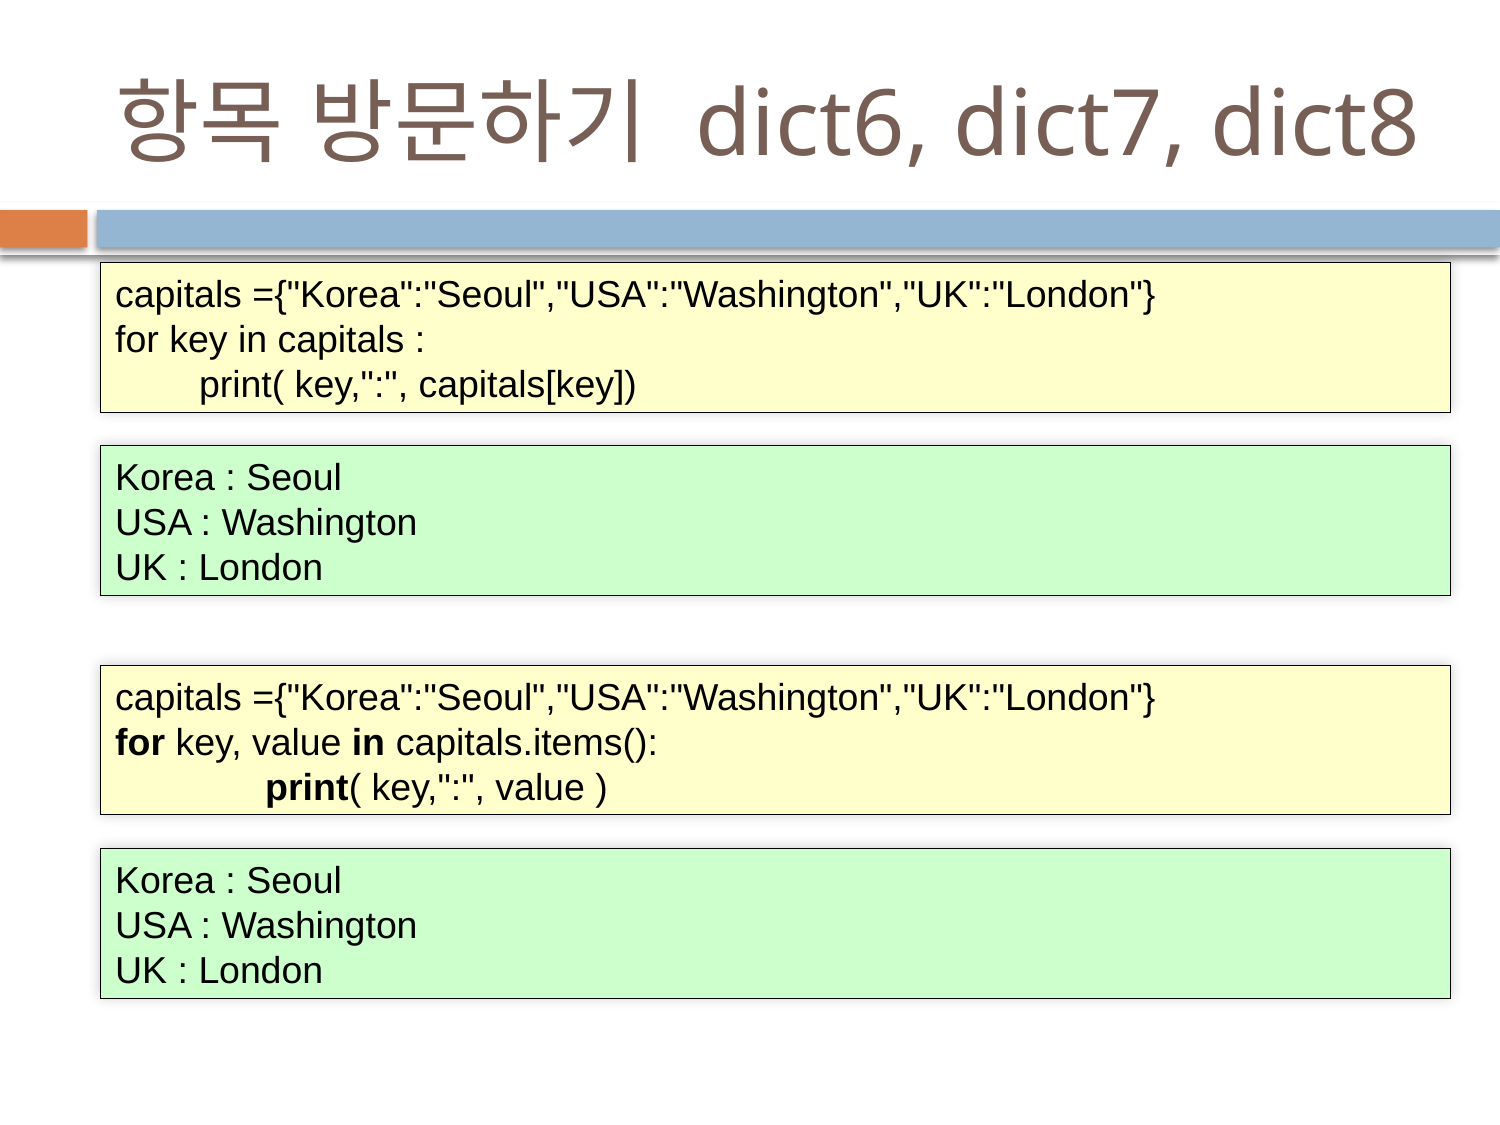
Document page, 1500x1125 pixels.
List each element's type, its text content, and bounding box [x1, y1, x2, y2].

text_box Korea : Seoul USA : Washington UK : London [100, 445, 1451, 596]
title 항목 방문하기 dict6, dict7, dict8 [100, 37, 1438, 200]
text_box capitals ={"Korea":"Seoul","USA":"Washington","UK":"London"} for key, value in capitals.items(): print( key,":", value ) [100, 665, 1451, 815]
text_box capitals ={"Korea":"Seoul","USA":"Washington","UK":"London"} for key in capitals : print( key,":", capitals[key]) [100, 262, 1451, 413]
text_box Korea : Seoul USA : Washington UK : London [100, 848, 1451, 999]
